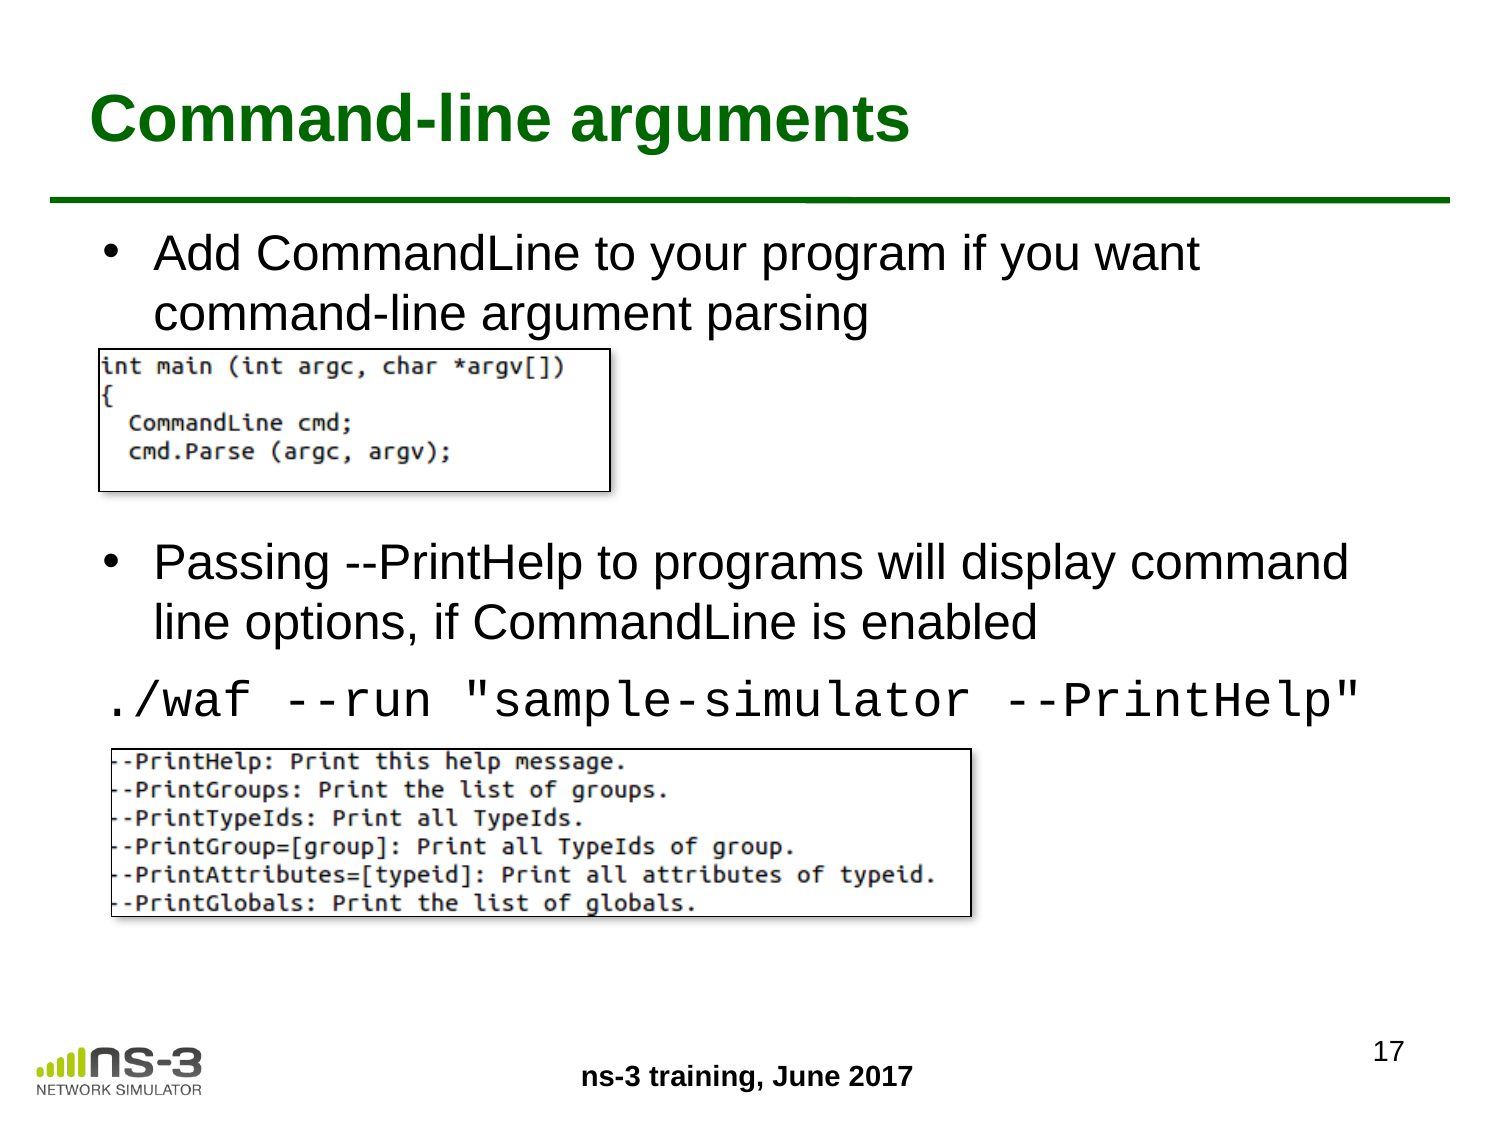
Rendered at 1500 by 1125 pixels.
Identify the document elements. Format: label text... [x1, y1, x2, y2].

list Add CommandLine to your program if you want command-line argument parsing Passing --PrintHelp to programs will display command line options, if CommandLine is enabled ./waf --run "sample-simulator --PrintHelp" [87, 212, 1433, 1012]
picture [99, 349, 610, 491]
title Command-line arguments [74, 44, 1421, 186]
footer ns-3 training, June 2017 [512, 1049, 983, 1125]
picture [24, 1017, 213, 1125]
slide_number 17 [1074, 1024, 1421, 1101]
picture [112, 749, 971, 916]
